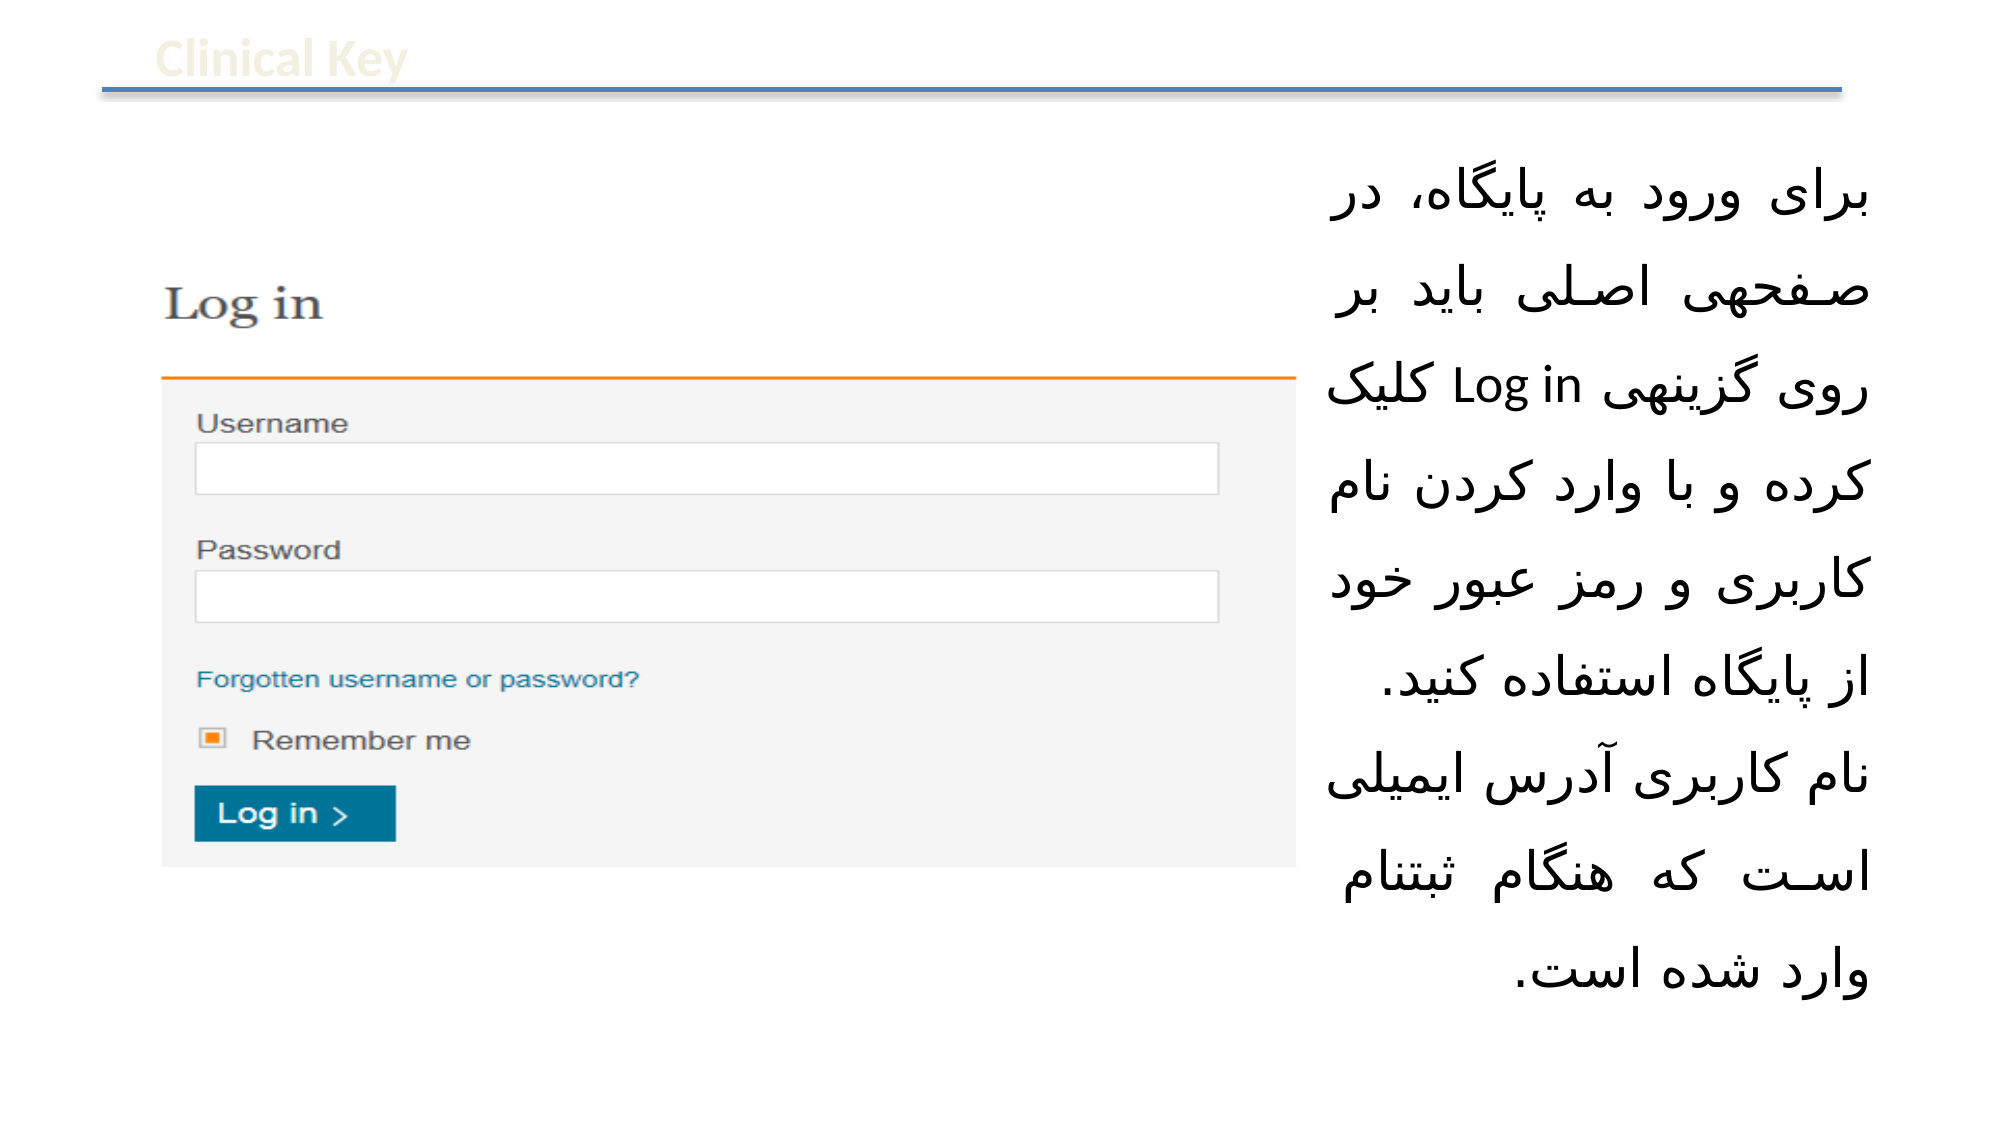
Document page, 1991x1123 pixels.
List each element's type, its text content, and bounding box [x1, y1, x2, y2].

text_box برای ورود به پایگاه، در صفحه‏ی اصلی باید بر روی گزینه‏ی Log in کلیک کرده و با وارد کردن نام کاربری و رمز عبور خود از پایگاه استفاده کنید. نام کاربری آدرس ایمیلی است که هنگام ثبت‏نام وارد شده است. [1308, 113, 1889, 1007]
picture [132, 255, 1330, 867]
text_box Clinical Key [86, 14, 478, 96]
